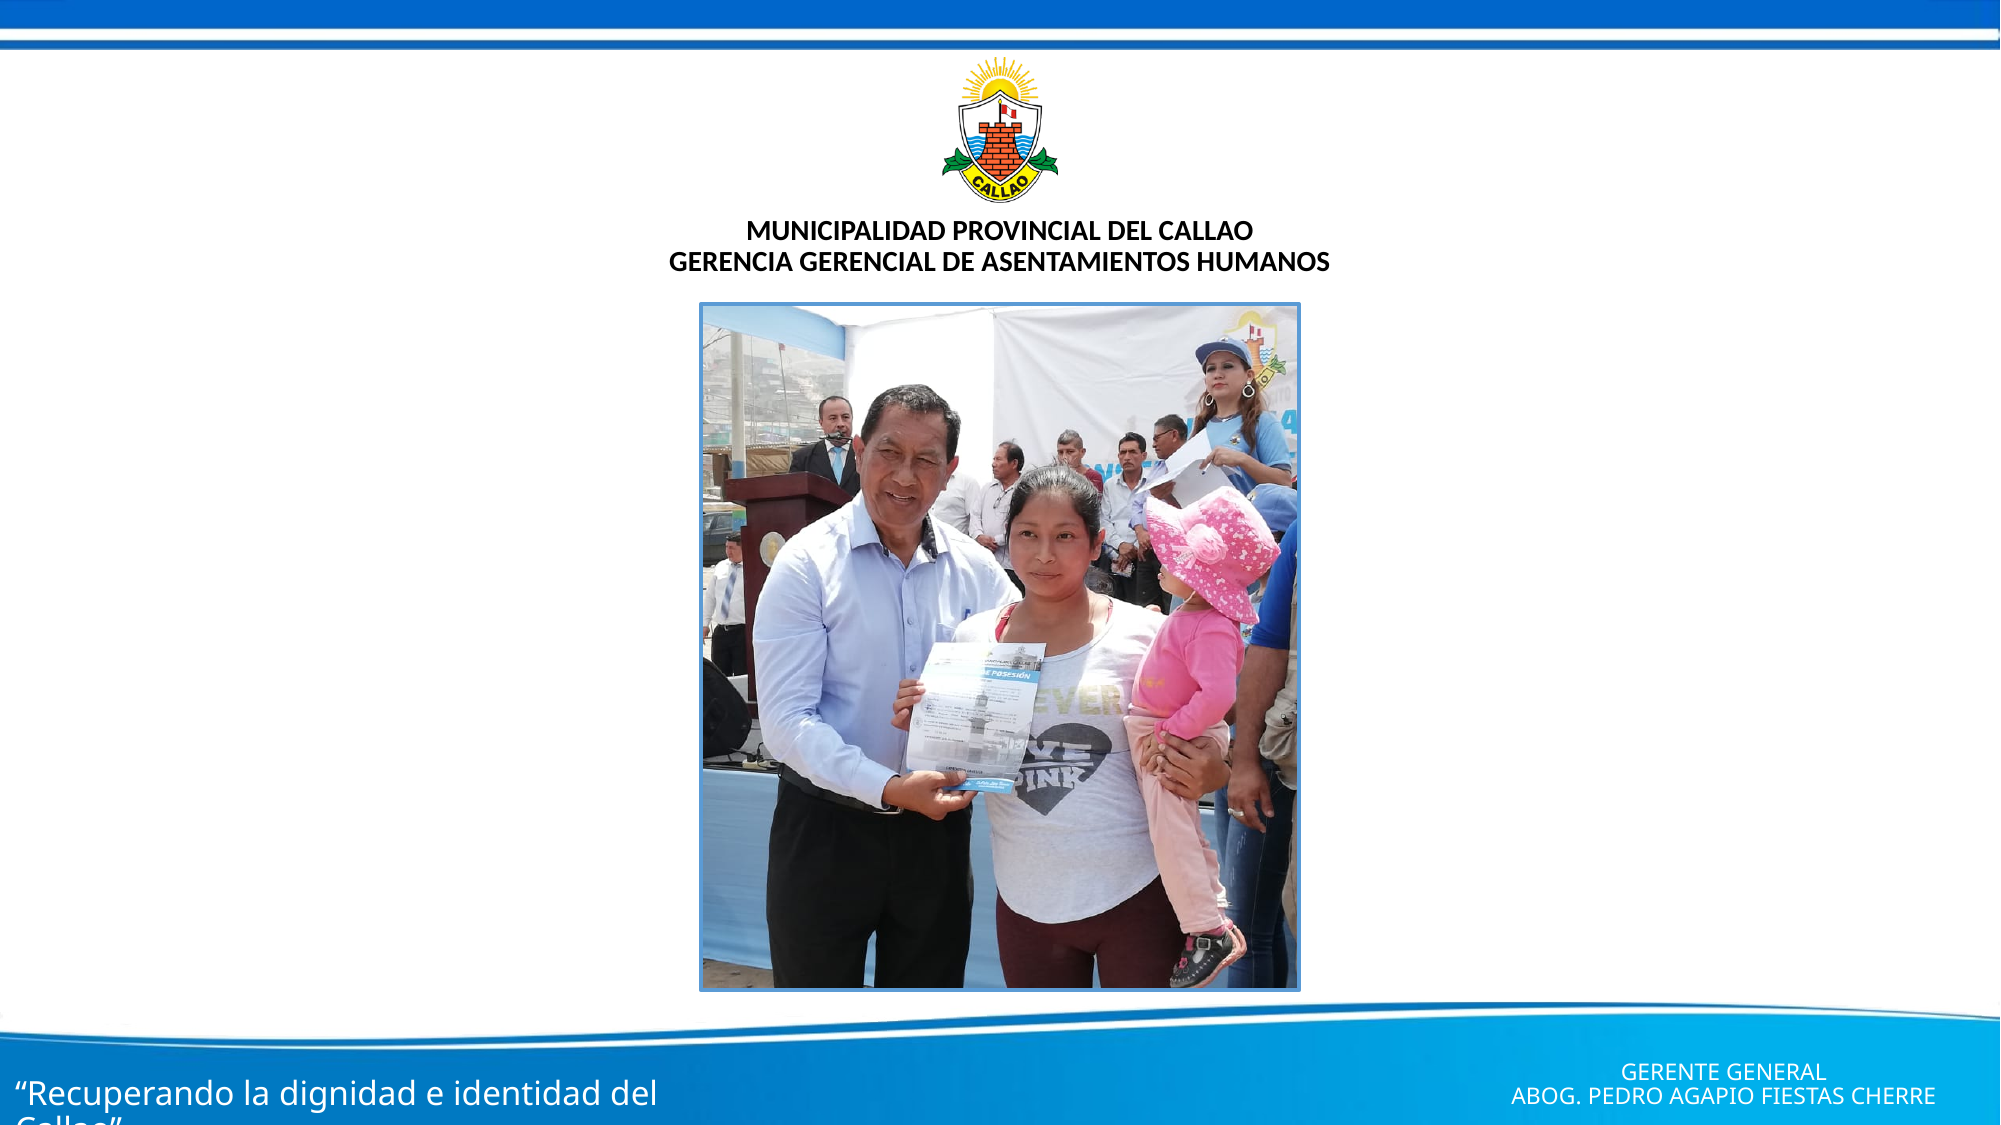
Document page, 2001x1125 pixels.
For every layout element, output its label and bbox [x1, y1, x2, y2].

text_box [0, 0, 2000, 1125]
picture [702, 306, 1297, 988]
picture [942, 57, 1058, 203]
